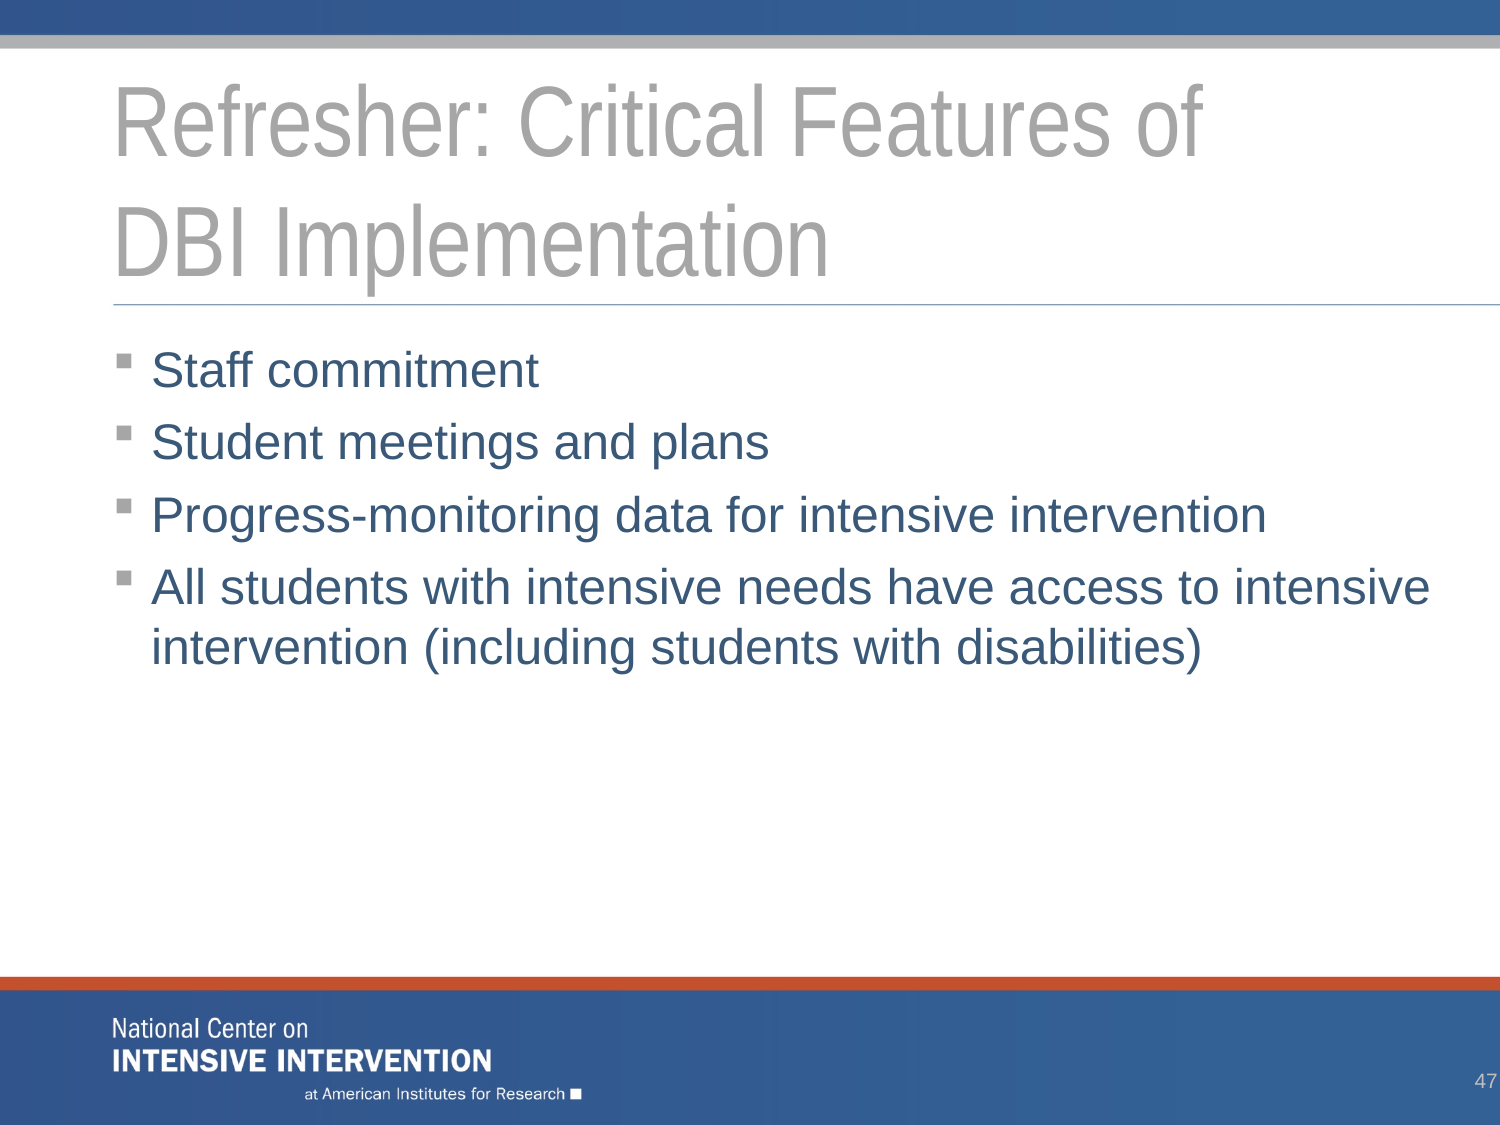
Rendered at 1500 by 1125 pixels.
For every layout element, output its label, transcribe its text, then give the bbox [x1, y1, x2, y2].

list Staff commitment Student meetings and plans Progress-monitoring data for intensive intervention All students with intensive needs have access to intensive intervention (including students with disabilities) [112, 336, 1463, 970]
text_box 46 [1403, 1067, 1498, 1093]
picture [0, 0, 1500, 1125]
title Refresher: Critical Features of DBI Implementation [112, 51, 1463, 297]
